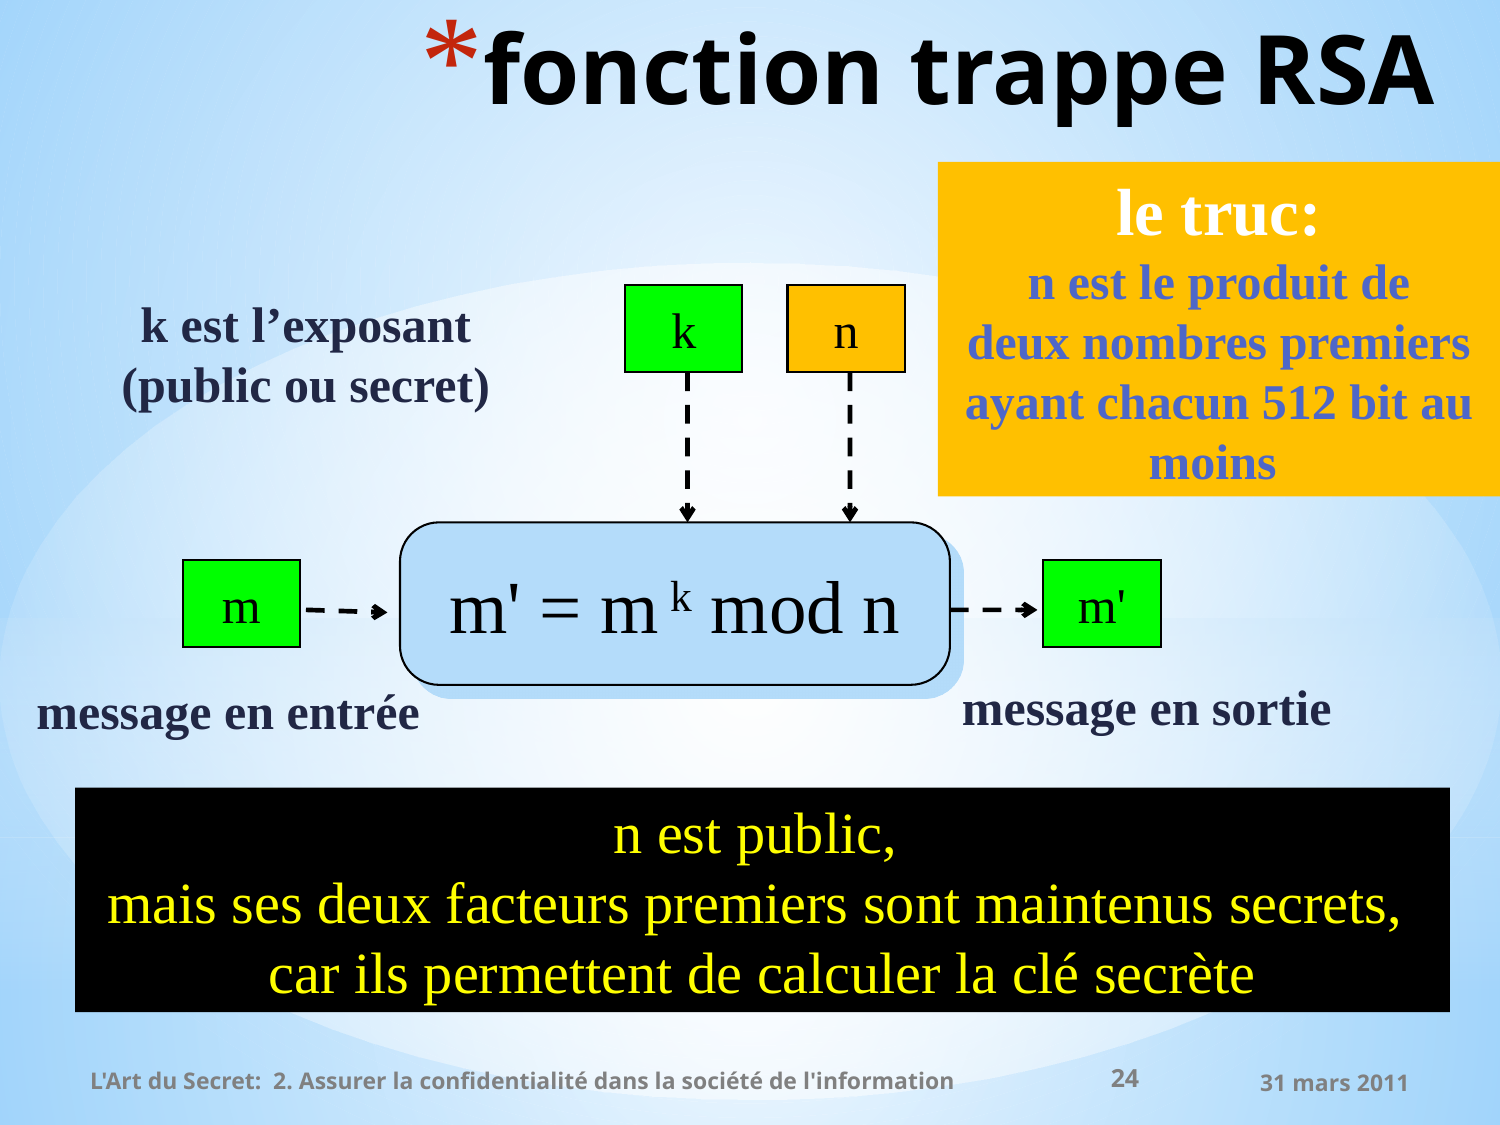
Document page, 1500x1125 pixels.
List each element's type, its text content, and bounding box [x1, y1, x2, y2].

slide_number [1187, 1052, 1425, 1113]
footer L'Art du Secret: 2. Assurer la confidentialité dans la société de l'information [75, 1052, 1063, 1113]
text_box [944, 559, 1349, 744]
title fonction trappe RSA [0, 0, 1475, 189]
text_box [19, 559, 438, 749]
text_box m' = m k mod n [400, 522, 950, 685]
text_box le truc: n est le produit de deux nombres premiers ayant chacun 512 bit au moins [937, 161, 1500, 497]
text_box k est l’exposant (public ou secret) [24, 284, 587, 420]
text_box n est public, mais ses deux facteurs premiers sont maintenus secrets, car ils permettent de calculer la clé secrète [75, 787, 1450, 1013]
slide_number 24 [1062, 1050, 1188, 1110]
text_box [624, 284, 906, 523]
